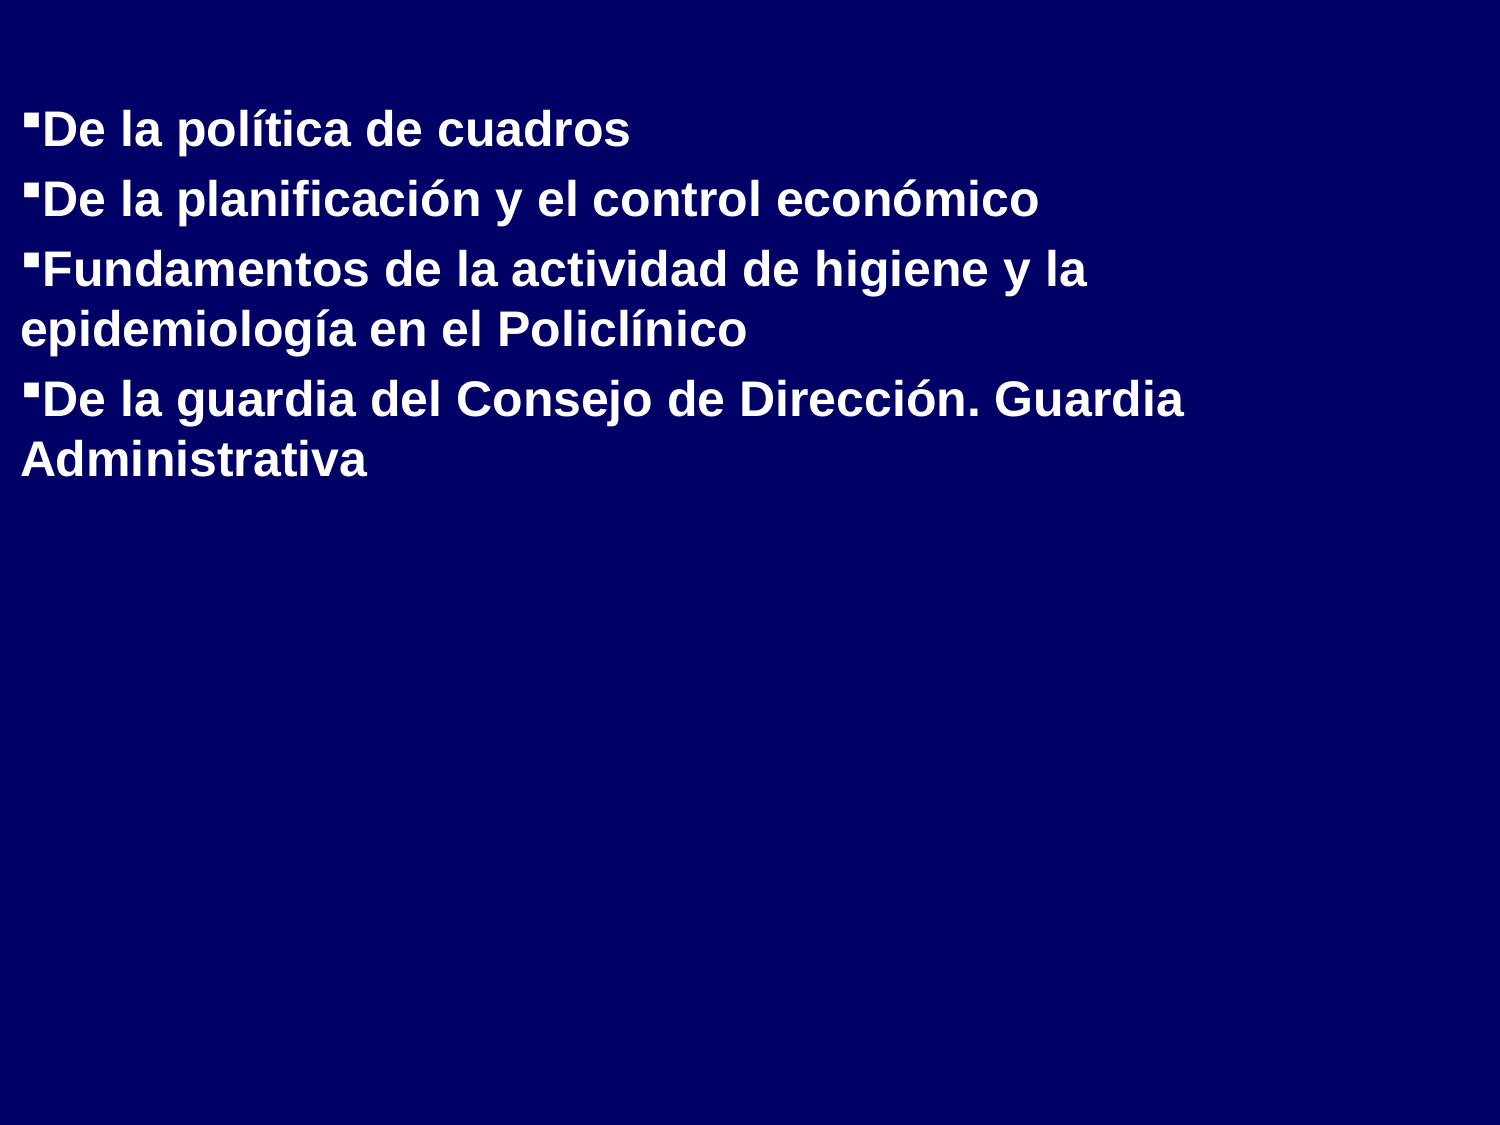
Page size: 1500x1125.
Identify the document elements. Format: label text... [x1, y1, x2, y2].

subtitle De la política de cuadros De la planificación y el control económico Fundamentos de la actividad de higiene y la epidemiología en el Policlínico De la guardia del Consejo de Dirección. Guardia Administrativa [4, 19, 1441, 563]
